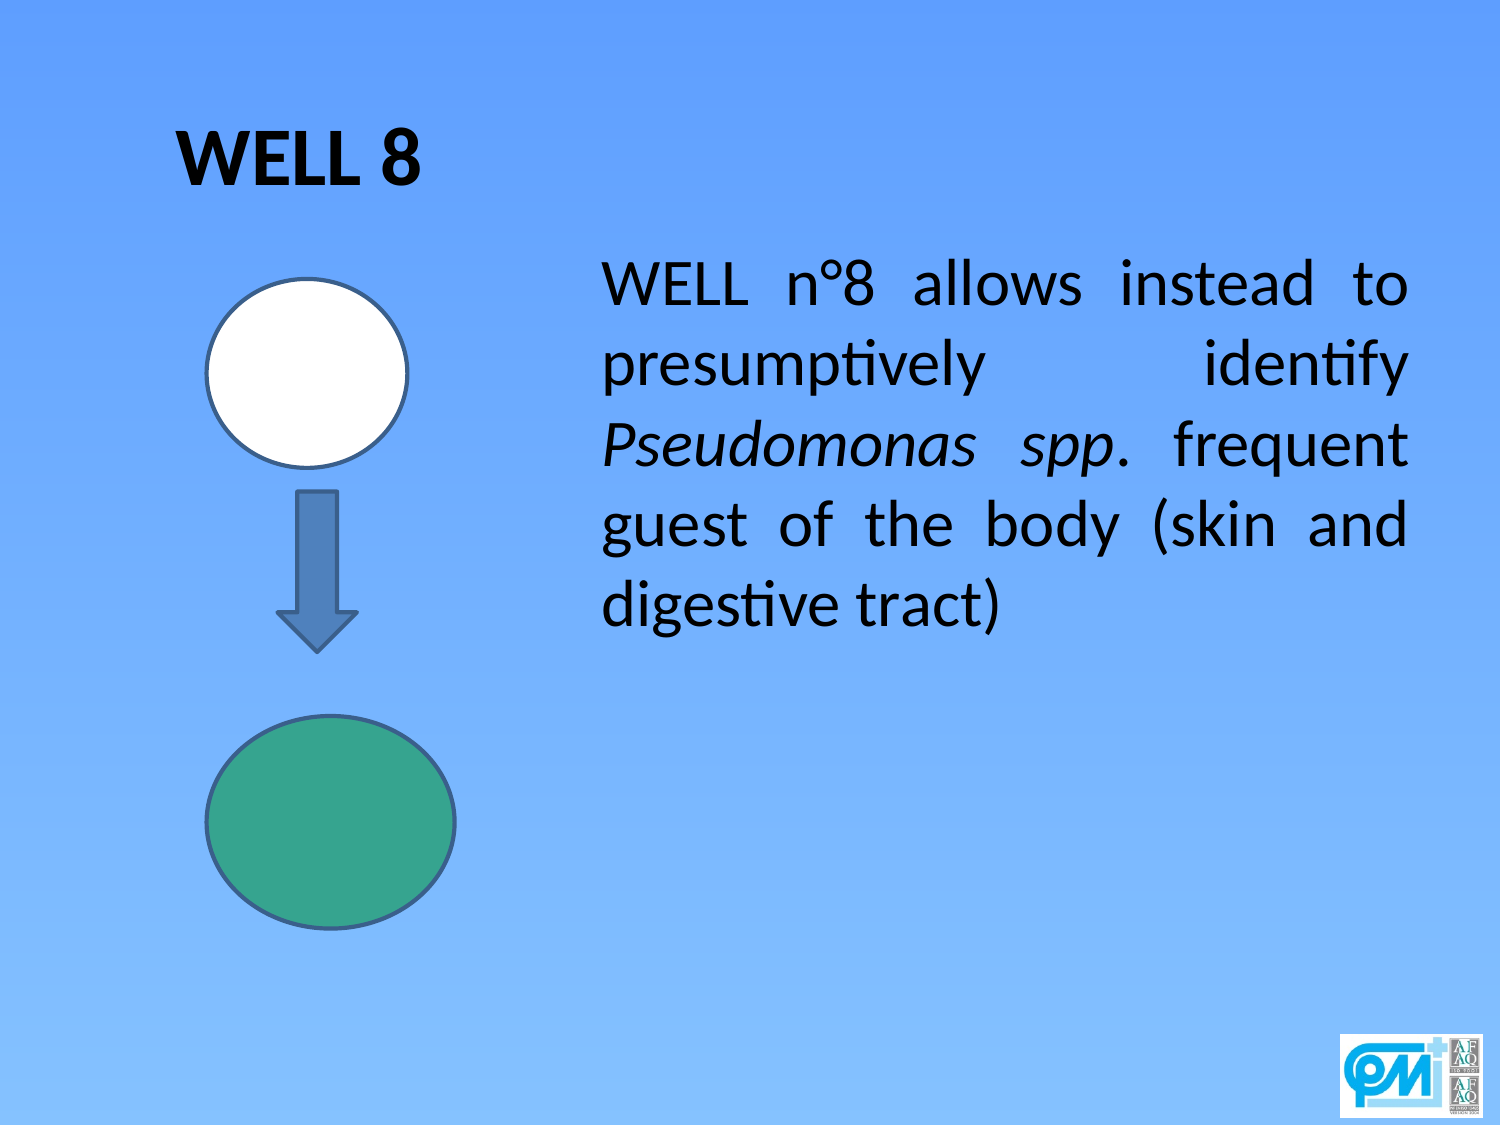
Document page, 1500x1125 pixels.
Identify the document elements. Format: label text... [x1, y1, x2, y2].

list WELL n°8 allows instead to presumptively identify Pseudomonas spp. frequent guest of the body (skin and digestive tract) [586, 44, 1425, 1005]
text_box [204, 276, 410, 470]
text_box [204, 713, 457, 931]
title WELL 8 [160, 19, 655, 210]
picture [1340, 1034, 1483, 1118]
text_box [275, 489, 359, 655]
